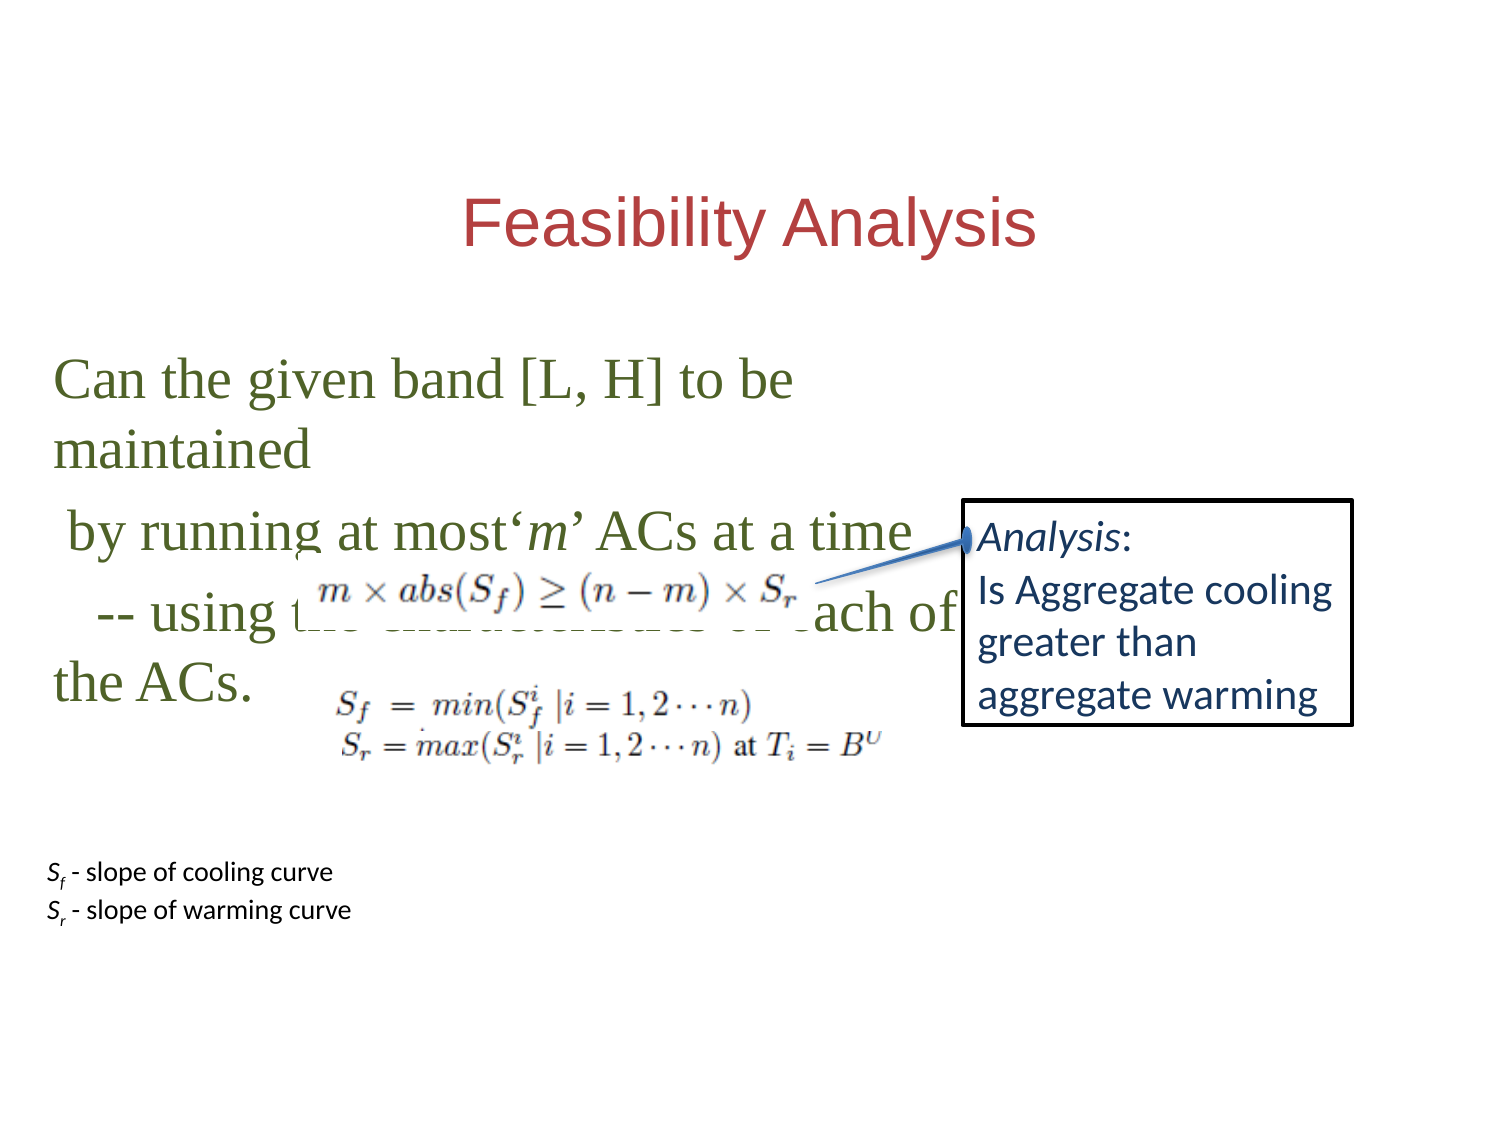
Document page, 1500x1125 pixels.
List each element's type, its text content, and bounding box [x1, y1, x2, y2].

picture [333, 681, 882, 766]
text_box Analysis: Is Aggregate cooling greater than aggregate warming [961, 498, 1354, 727]
picture [297, 553, 814, 630]
text_box Sf - slope of cooling curve Sr - slope of warming curve [32, 845, 393, 938]
text_box [820, 526, 973, 584]
title Feasibility Analysis [0, 190, 1500, 247]
list Can the given band [L, H] to be maintained by running at most‘m’ ACs at a time -- using the characteristics of each of the ACs. [38, 332, 1051, 815]
